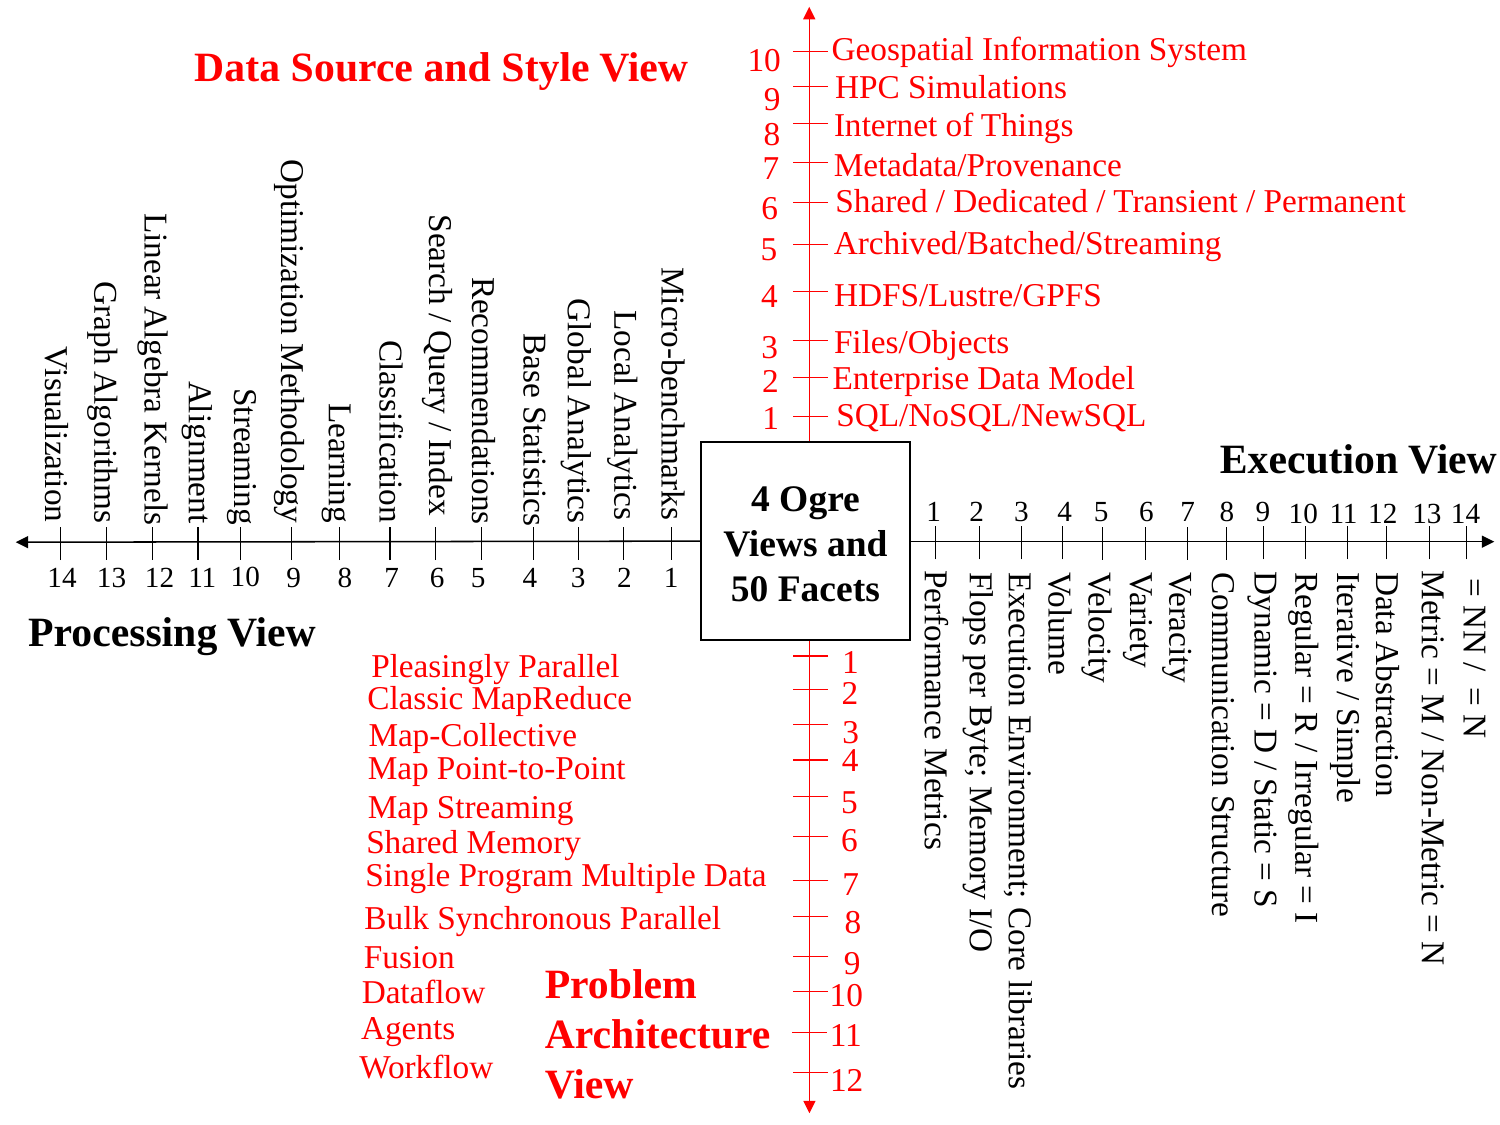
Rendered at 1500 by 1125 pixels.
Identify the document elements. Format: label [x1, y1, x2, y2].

text_box [173, 0, 1325, 1125]
